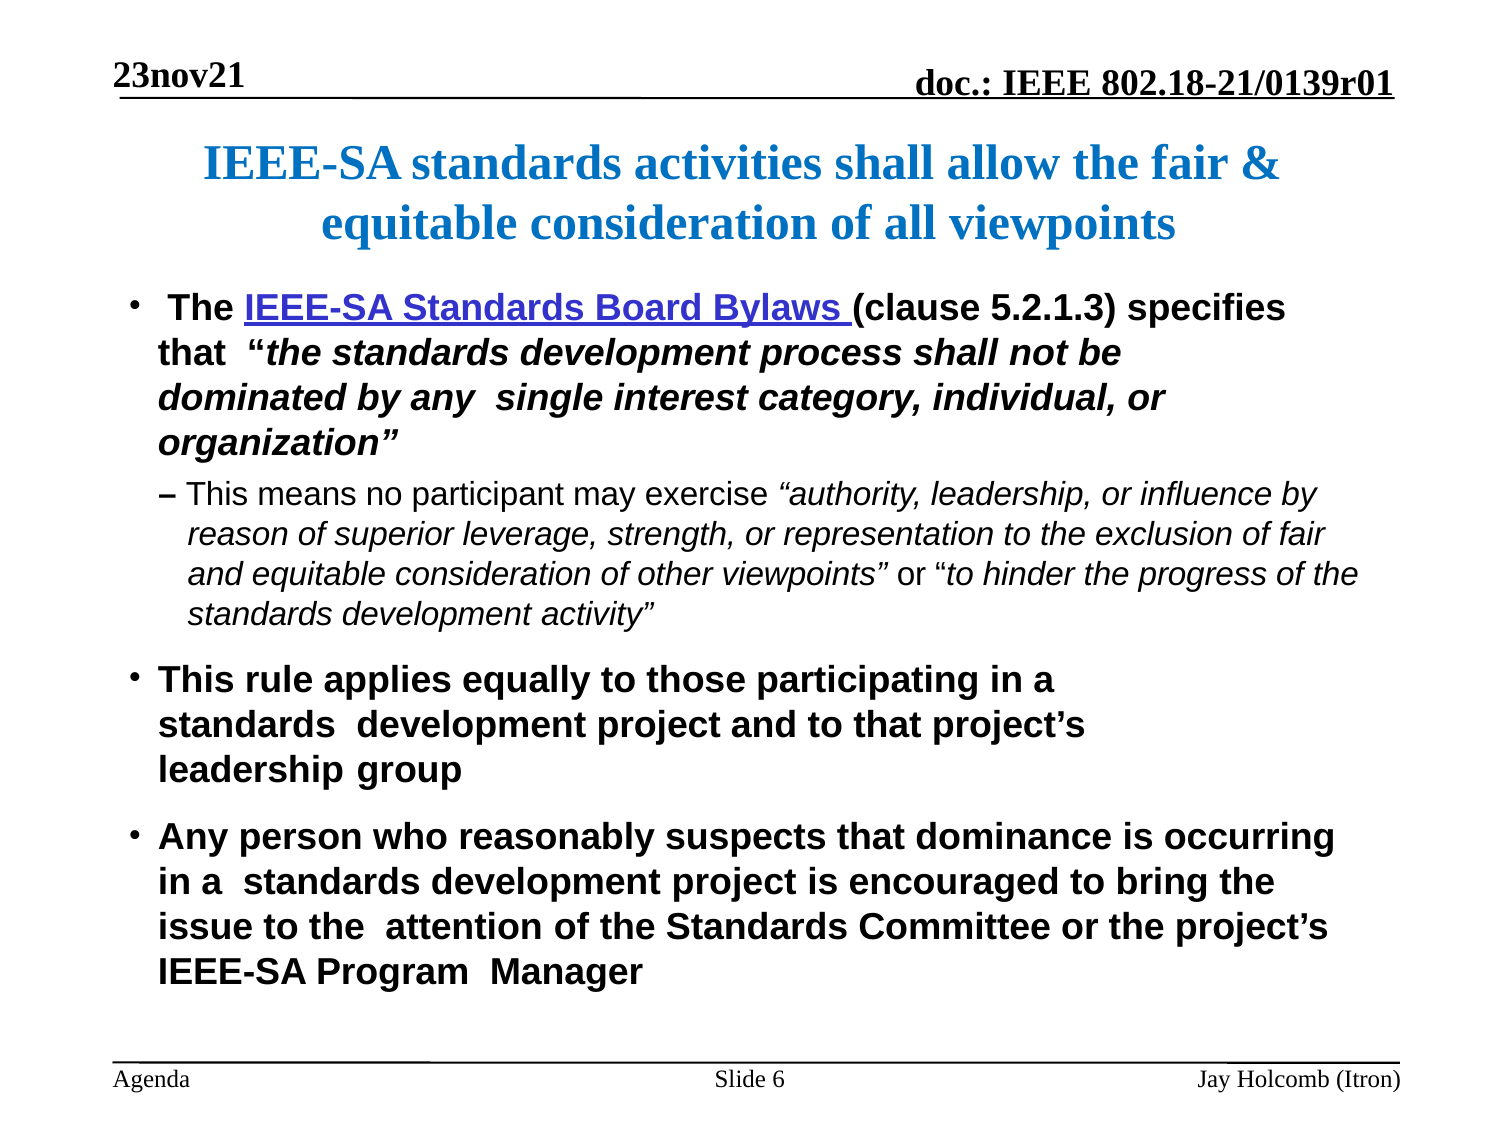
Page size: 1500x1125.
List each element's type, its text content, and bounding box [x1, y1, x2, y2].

slide_number Slide 6 [699, 1061, 800, 1123]
list The IEEE-SA Standards Board Bylaws (clause 5.2.1.3) specifies that “the standards development process shall not be dominated by any single interest category, individual, or organization” – This means no participant may exercise “authority, leadership, or influence by reason of superior leverage, strength, or representation to the exclusion of fair and equitable consideration of other viewpoints” or “to hinder the progress of the standards development activity” This rule applies equally to those participating in a standards development project and to that project’s leadership group Any person who reasonably suspects that dominance is occurring in a standards development project is encouraged to bring the issue to the attention of the Standards Committee or the project’s IEEE-SA Program Manager [110, 274, 1387, 950]
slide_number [112, 49, 488, 95]
title IEEE-SA standards activities shall allow the fair & equitable consideration of all viewpoints [110, 104, 1387, 274]
footer Jay Holcomb (Itron) [878, 1061, 1402, 1093]
